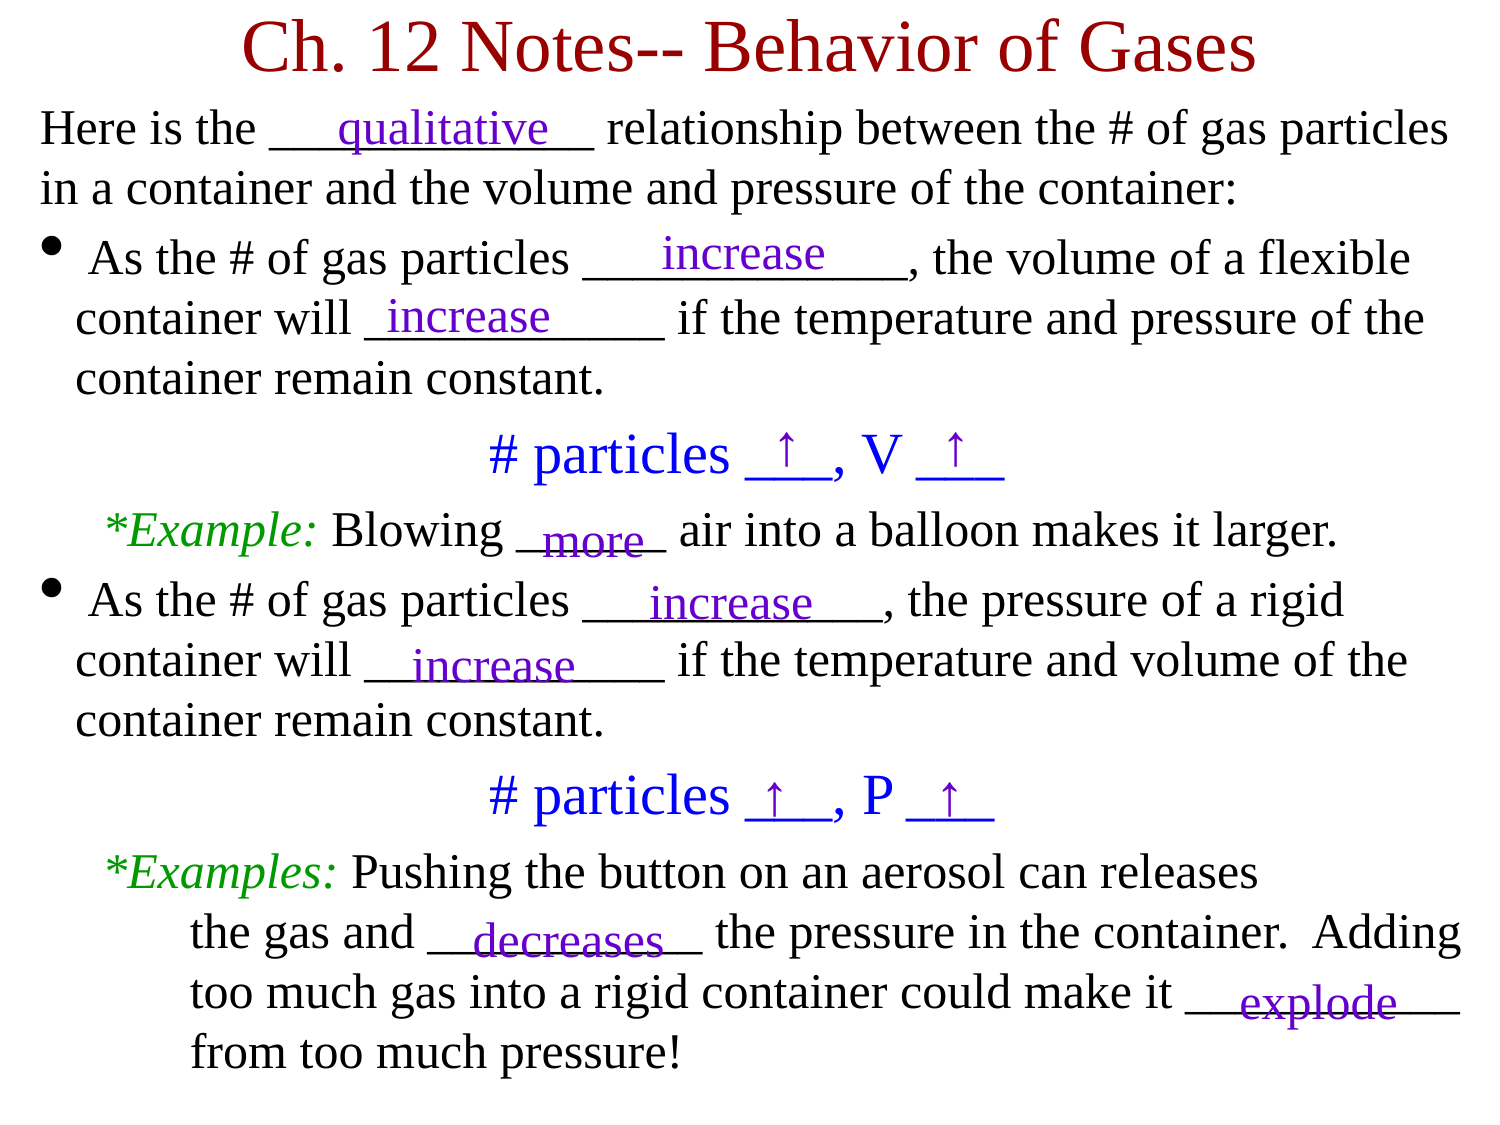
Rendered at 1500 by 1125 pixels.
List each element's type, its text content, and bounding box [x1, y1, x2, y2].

text_box Here is the _____________ relationship between the # of gas particles in a container and the volume and pressure of the container: As the # of gas particles _____________, the volume of a flexible container will ____________ if the temperature and pressure of the container remain constant. # particles ___, V ___ *Example: Blowing ______ air into a balloon makes it larger. As the # of gas particles ____________, the pressure of a rigid container will ____________ if the temperature and volume of the container remain constant. # particles ___, P ___ *Examples: Pushing the button on an aerosol can releases the gas and ___________ the pressure in the container. Adding too much gas into a rigid container could make it ___________ from too much pressure! [24, 87, 1488, 1086]
text_box more [449, 499, 738, 575]
text_box explode [1174, 962, 1463, 1038]
text_box ↑ [900, 399, 1013, 485]
text_box ↑ [712, 399, 863, 485]
text_box decreases [424, 899, 713, 975]
text_box increase [587, 562, 875, 638]
text_box increase [349, 624, 638, 700]
text_box increase [599, 212, 888, 288]
text_box qualitative [299, 87, 588, 163]
text_box Ch. 12 Notes-- Behavior of Gases [74, 20, 1425, 63]
text_box ↑ [912, 750, 988, 835]
text_box ↑ [725, 750, 825, 835]
text_box increase [324, 274, 613, 350]
